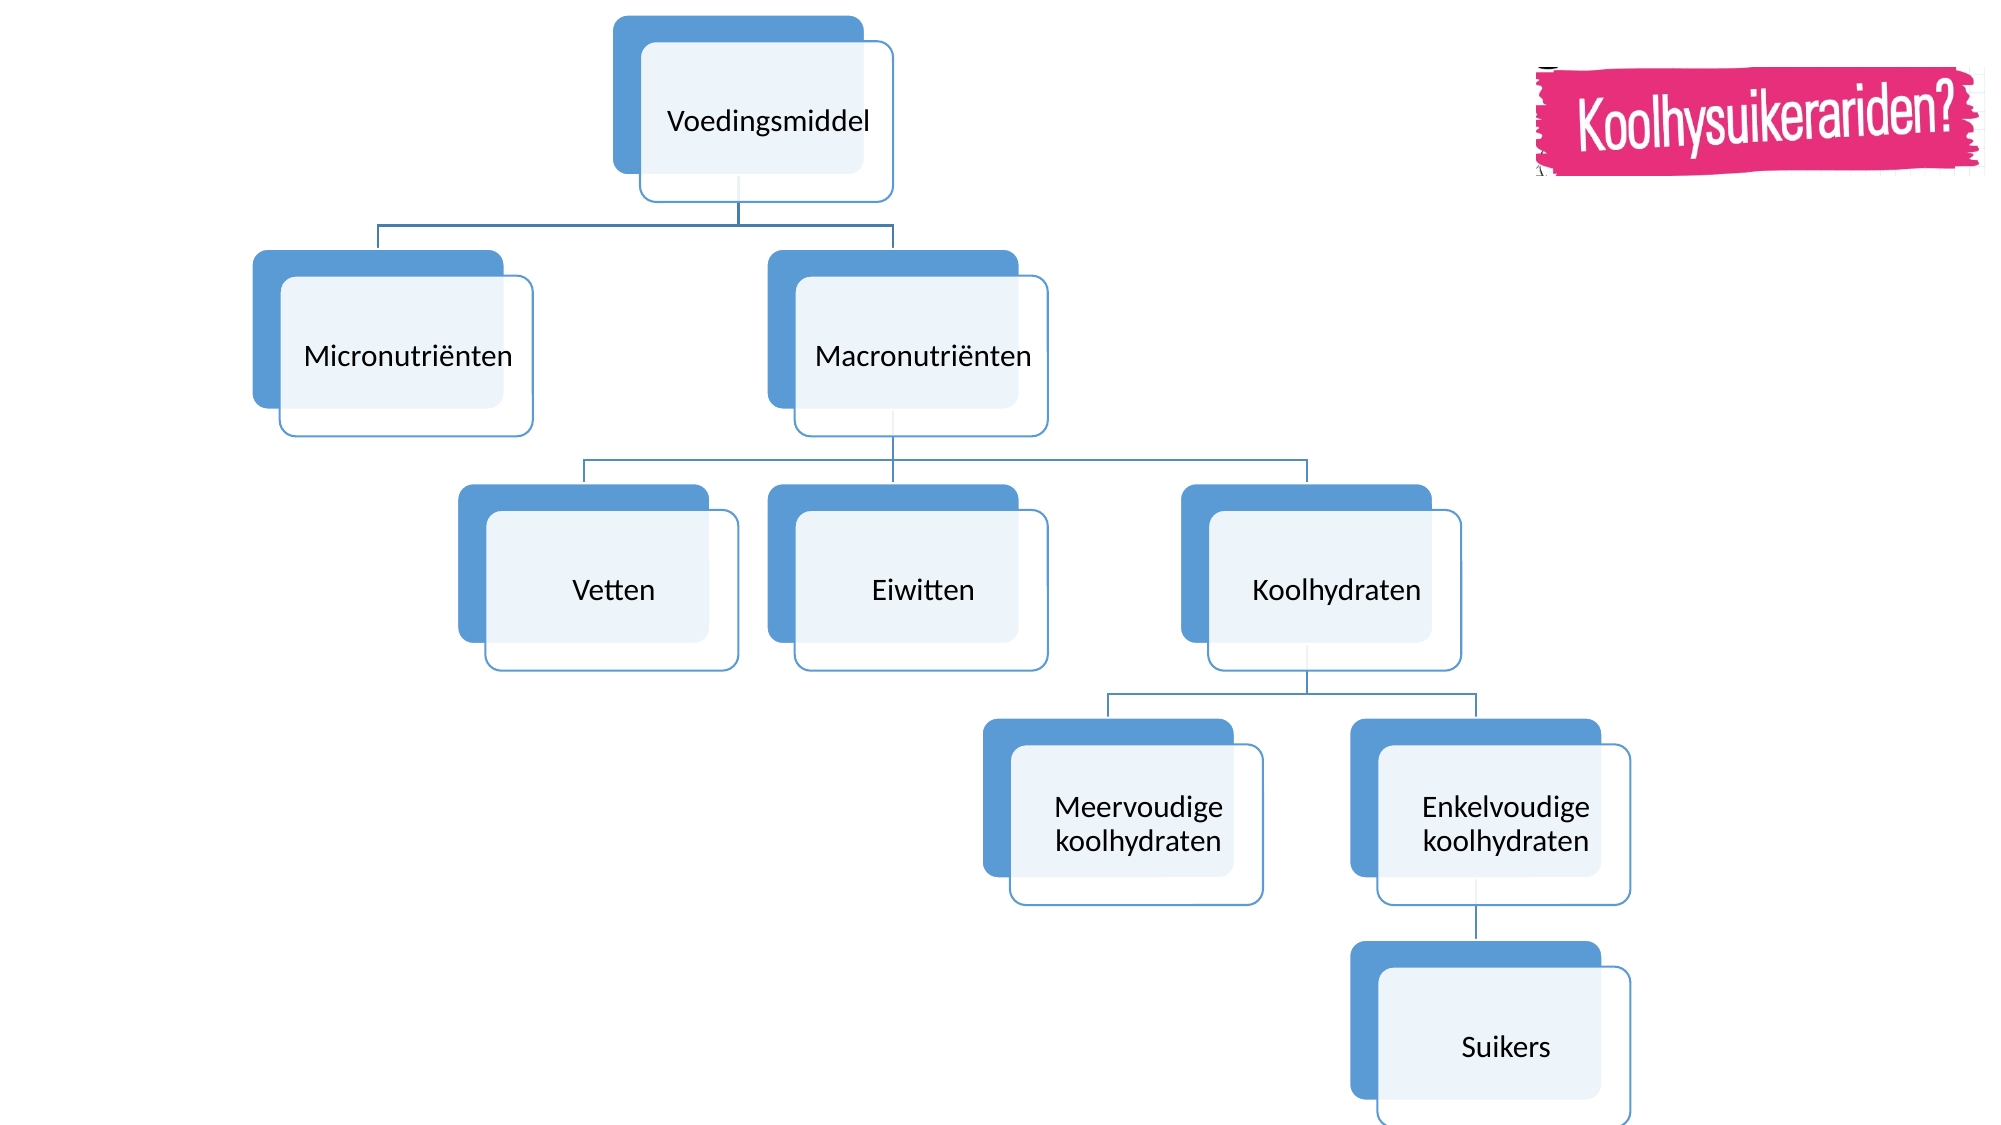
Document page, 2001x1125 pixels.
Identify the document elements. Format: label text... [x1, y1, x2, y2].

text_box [192, 14, 1777, 1125]
picture [1536, 67, 1986, 176]
text_box Koolhysuikerariden? [83, 9, 1886, 125]
